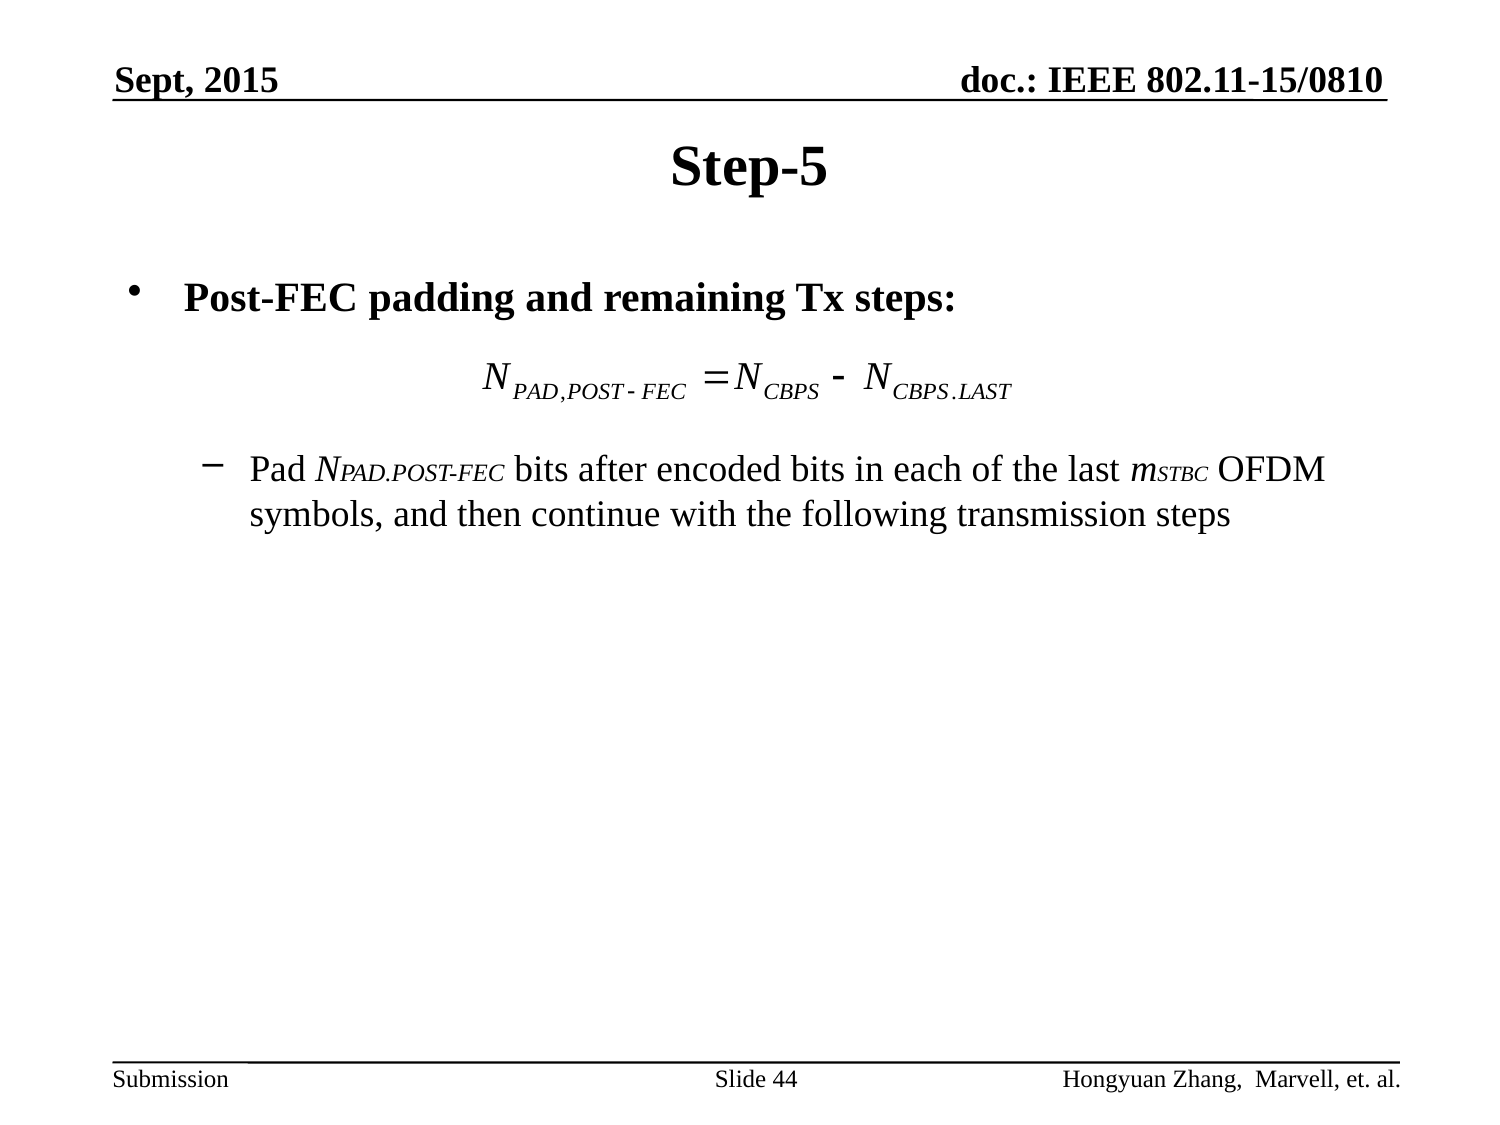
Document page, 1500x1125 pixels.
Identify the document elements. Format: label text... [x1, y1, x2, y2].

title Step-5 [112, 112, 1388, 213]
footer Hongyuan Zhang, Marvell, et. al. [1057, 1061, 1402, 1093]
slide_number Slide 44 [712, 1061, 800, 1093]
list Post-FEC padding and remaining Tx steps: Pad NPAD.POST-FEC bits after encoded bits in each of the last mSTBC OFDM symbols, and then continue with the following transmission steps [112, 262, 1388, 1001]
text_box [474, 349, 1021, 413]
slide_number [114, 54, 281, 101]
